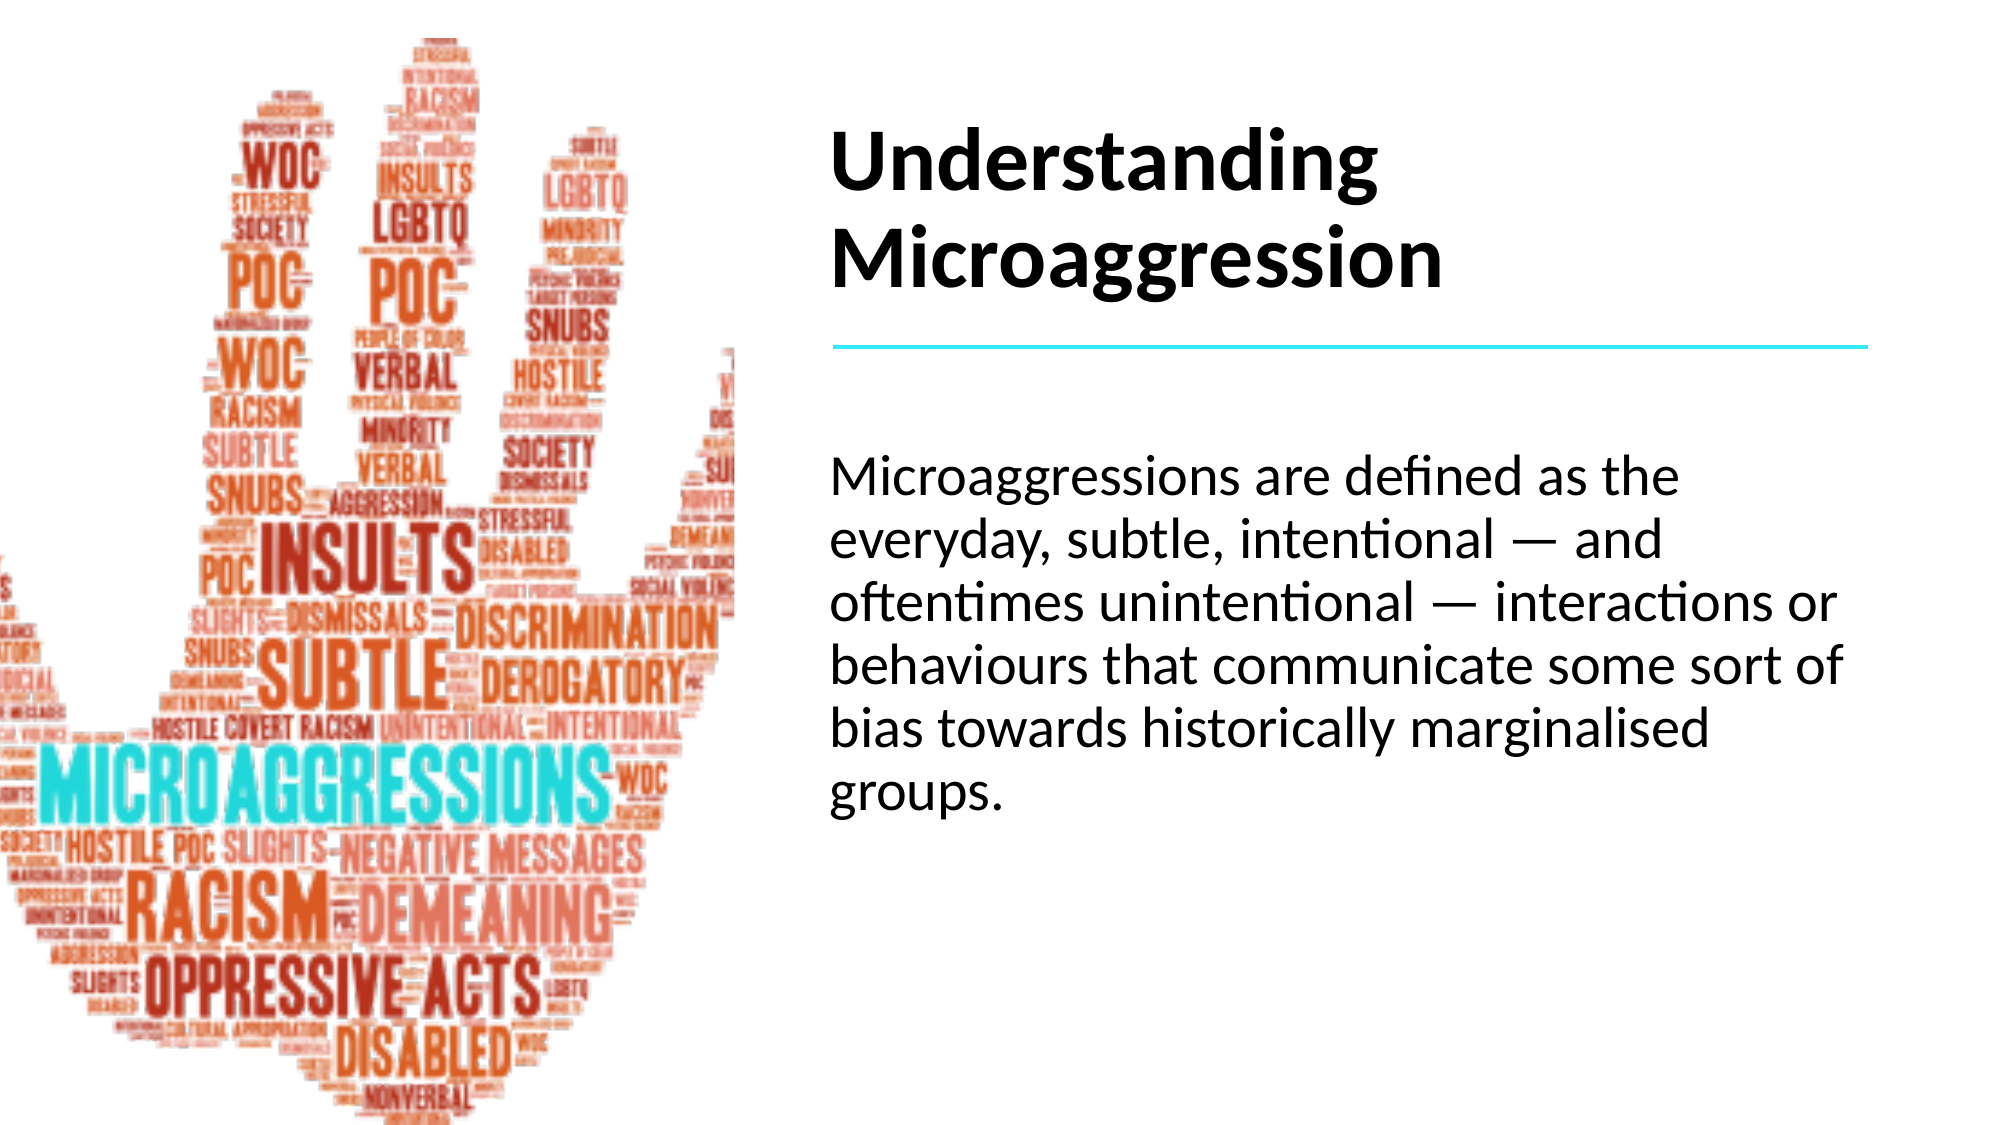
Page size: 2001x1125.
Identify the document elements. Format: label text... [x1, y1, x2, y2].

title Understanding Microaggression [814, 103, 1955, 315]
picture [0, 38, 735, 1125]
list Microaggressions are defined as the everyday, subtle, intentional — and oftentimes unintentional — interactions or behaviours that communicate some sort of bias towards historically marginalised groups. [814, 438, 1895, 896]
